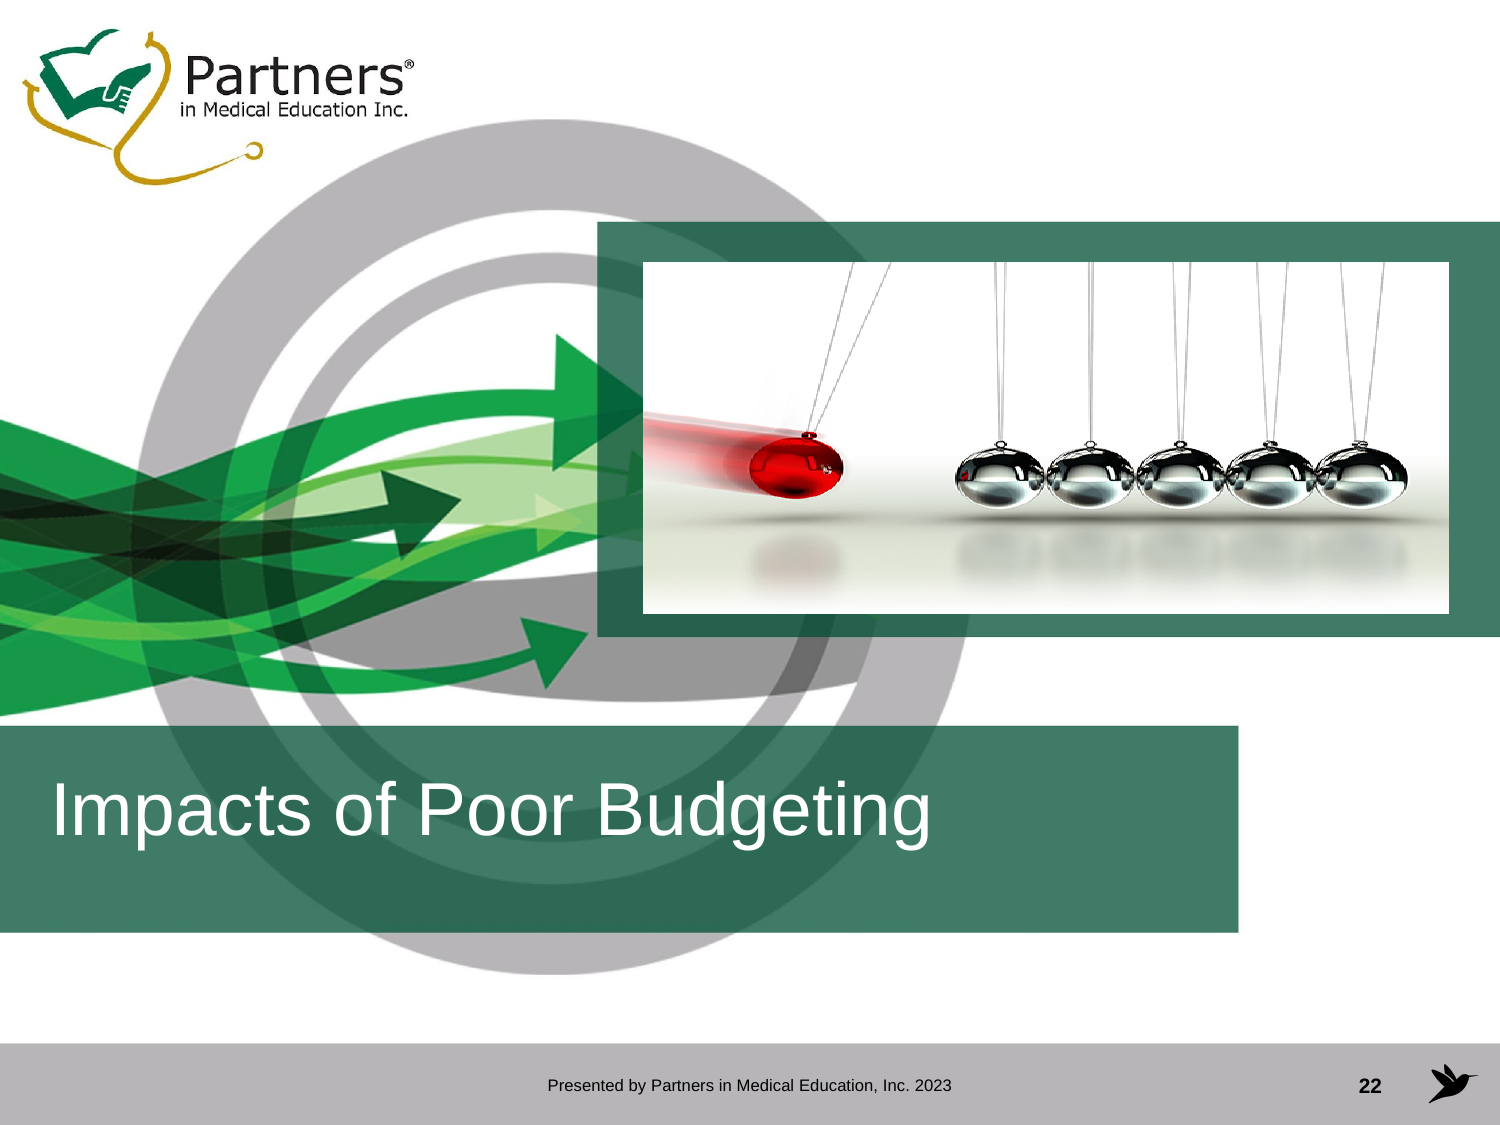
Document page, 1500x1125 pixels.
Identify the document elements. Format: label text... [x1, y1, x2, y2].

footer Presented by Partners in Medical Education, Inc. 2023 [496, 1055, 1004, 1116]
picture [0, 0, 1500, 1125]
slide_number 22 [1059, 1055, 1397, 1116]
text_box Impacts of Poor Budgeting [35, 753, 1190, 859]
